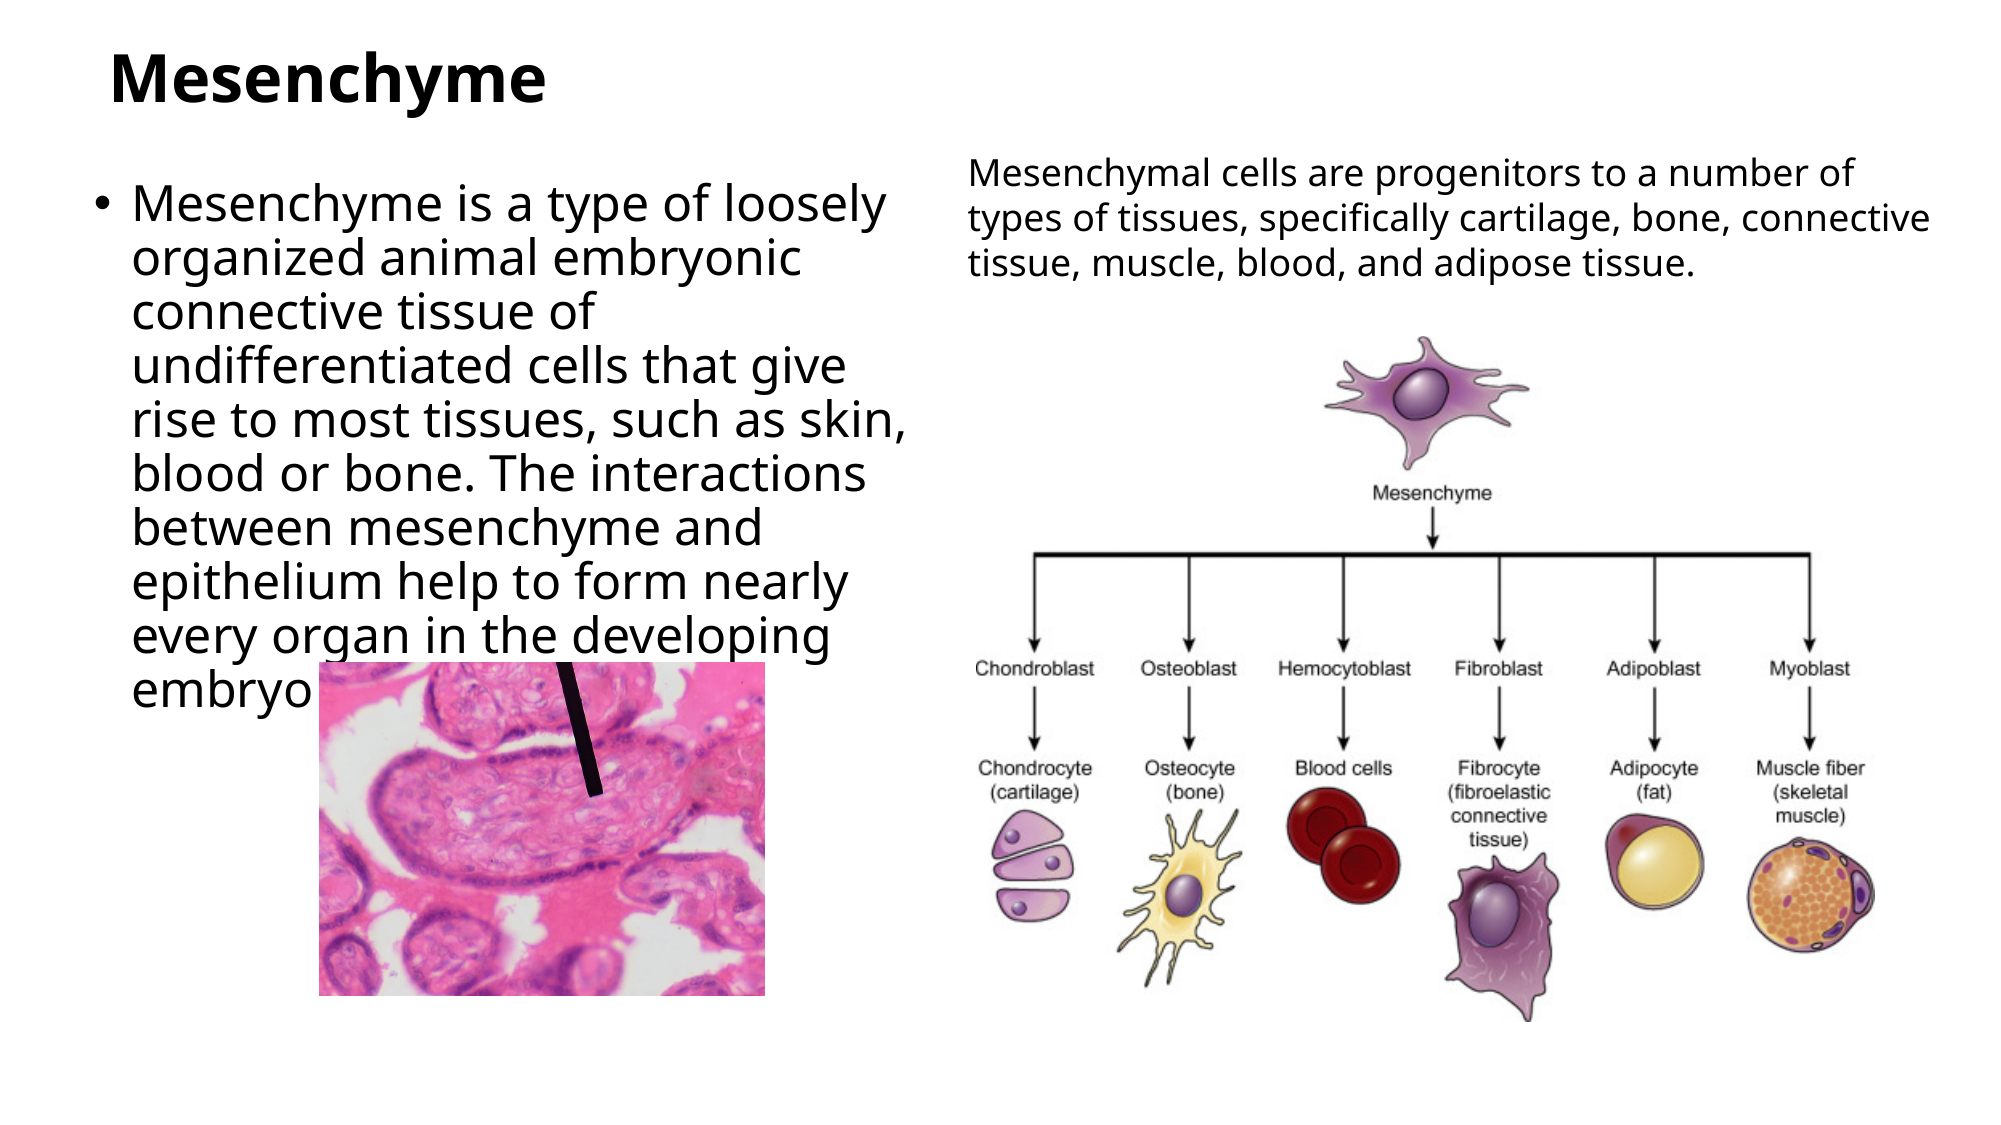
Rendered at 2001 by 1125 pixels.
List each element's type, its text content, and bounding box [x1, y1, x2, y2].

title Mesenchyme [93, 0, 1786, 163]
picture [319, 662, 765, 996]
picture [976, 336, 1875, 1022]
list Mesenchyme is a type of loosely organized animal embryonic connective tissue of undifferentiated cells that give rise to most tissues, such as skin, blood or bone. The interactions between mesenchyme and epithelium help to form nearly every organ in the developing embryo [78, 171, 927, 885]
text_box Mesenchymal cells are progenitors to a number of types of tissues, specifically cartilage, bone, connective tissue, muscle, blood, and adipose tissue. [952, 141, 1953, 291]
